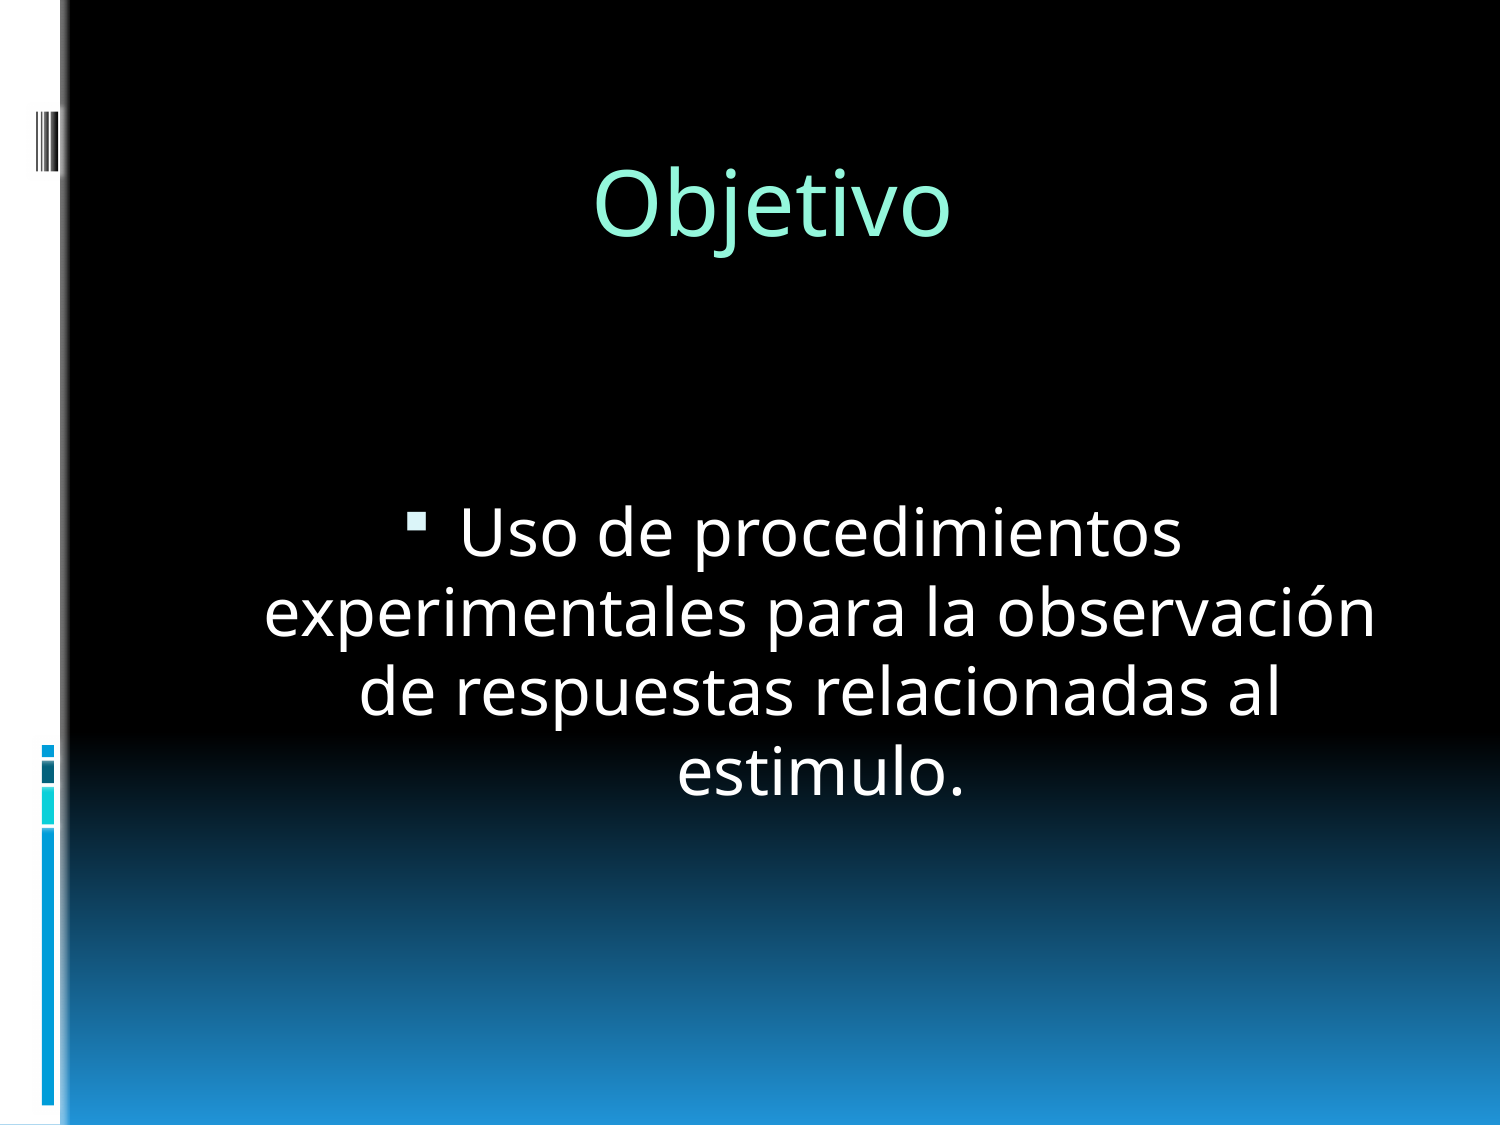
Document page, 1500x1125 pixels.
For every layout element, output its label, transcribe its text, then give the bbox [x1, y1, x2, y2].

list Uso de procedimientos experimentales para la observación de respuestas relacionadas al estimulo. [149, 292, 1426, 1043]
title Objetivo [147, 137, 1423, 288]
